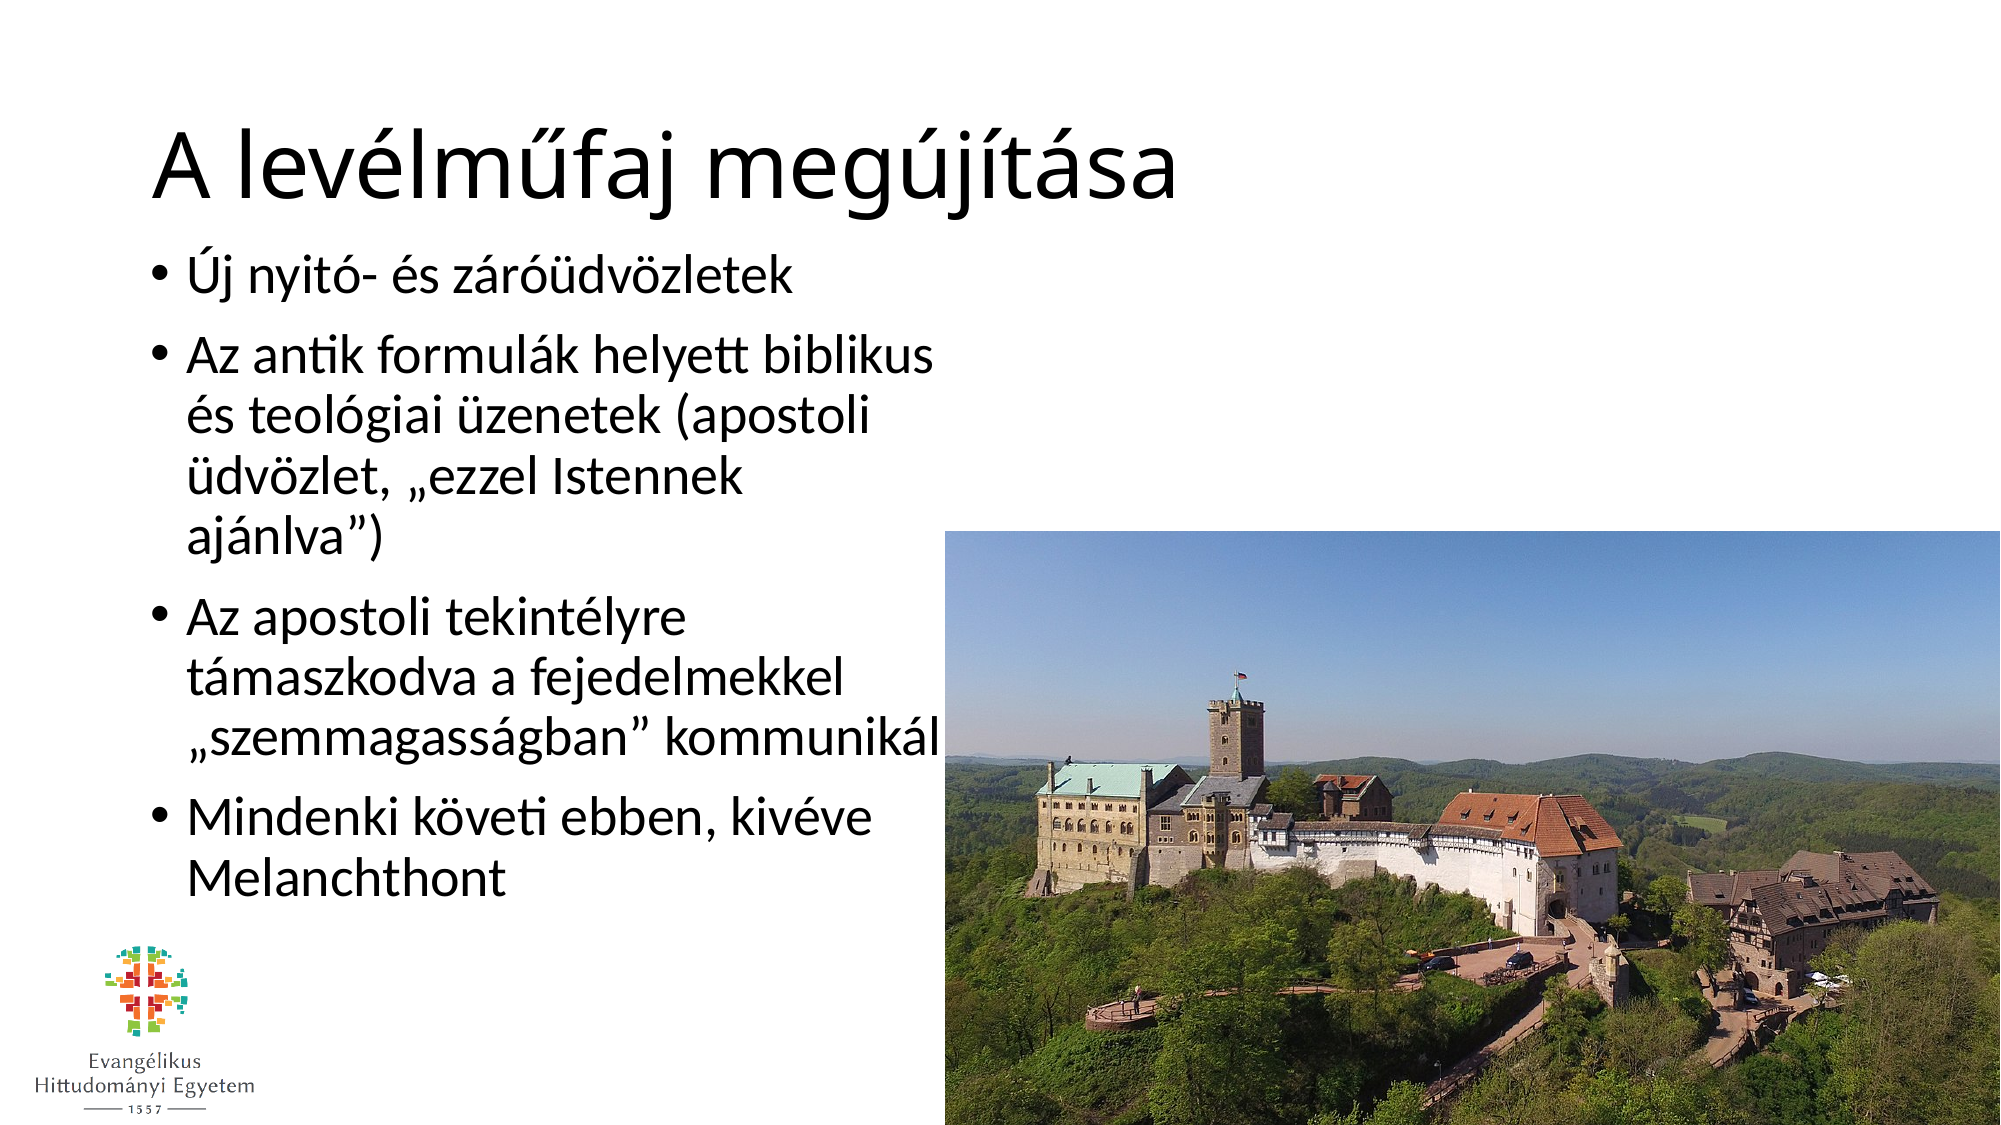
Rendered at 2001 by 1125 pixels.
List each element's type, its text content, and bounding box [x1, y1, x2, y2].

title A levélműfaj megújítása [137, 59, 1863, 278]
picture [0, 936, 301, 1125]
list Új nyitó- és záróüdvözletek Az antik formulák helyett biblikus és teológiai üzenetek (apostoli üdvözlet, „ezzel Istennek ajánlva”) Az apostoli tekintélyre támaszkodva a fejedelmekkel „szemmagasságban” kommunikál Mindenki követi ebben, kivéve Melanchthont [135, 237, 958, 952]
picture [945, 531, 2000, 1125]
